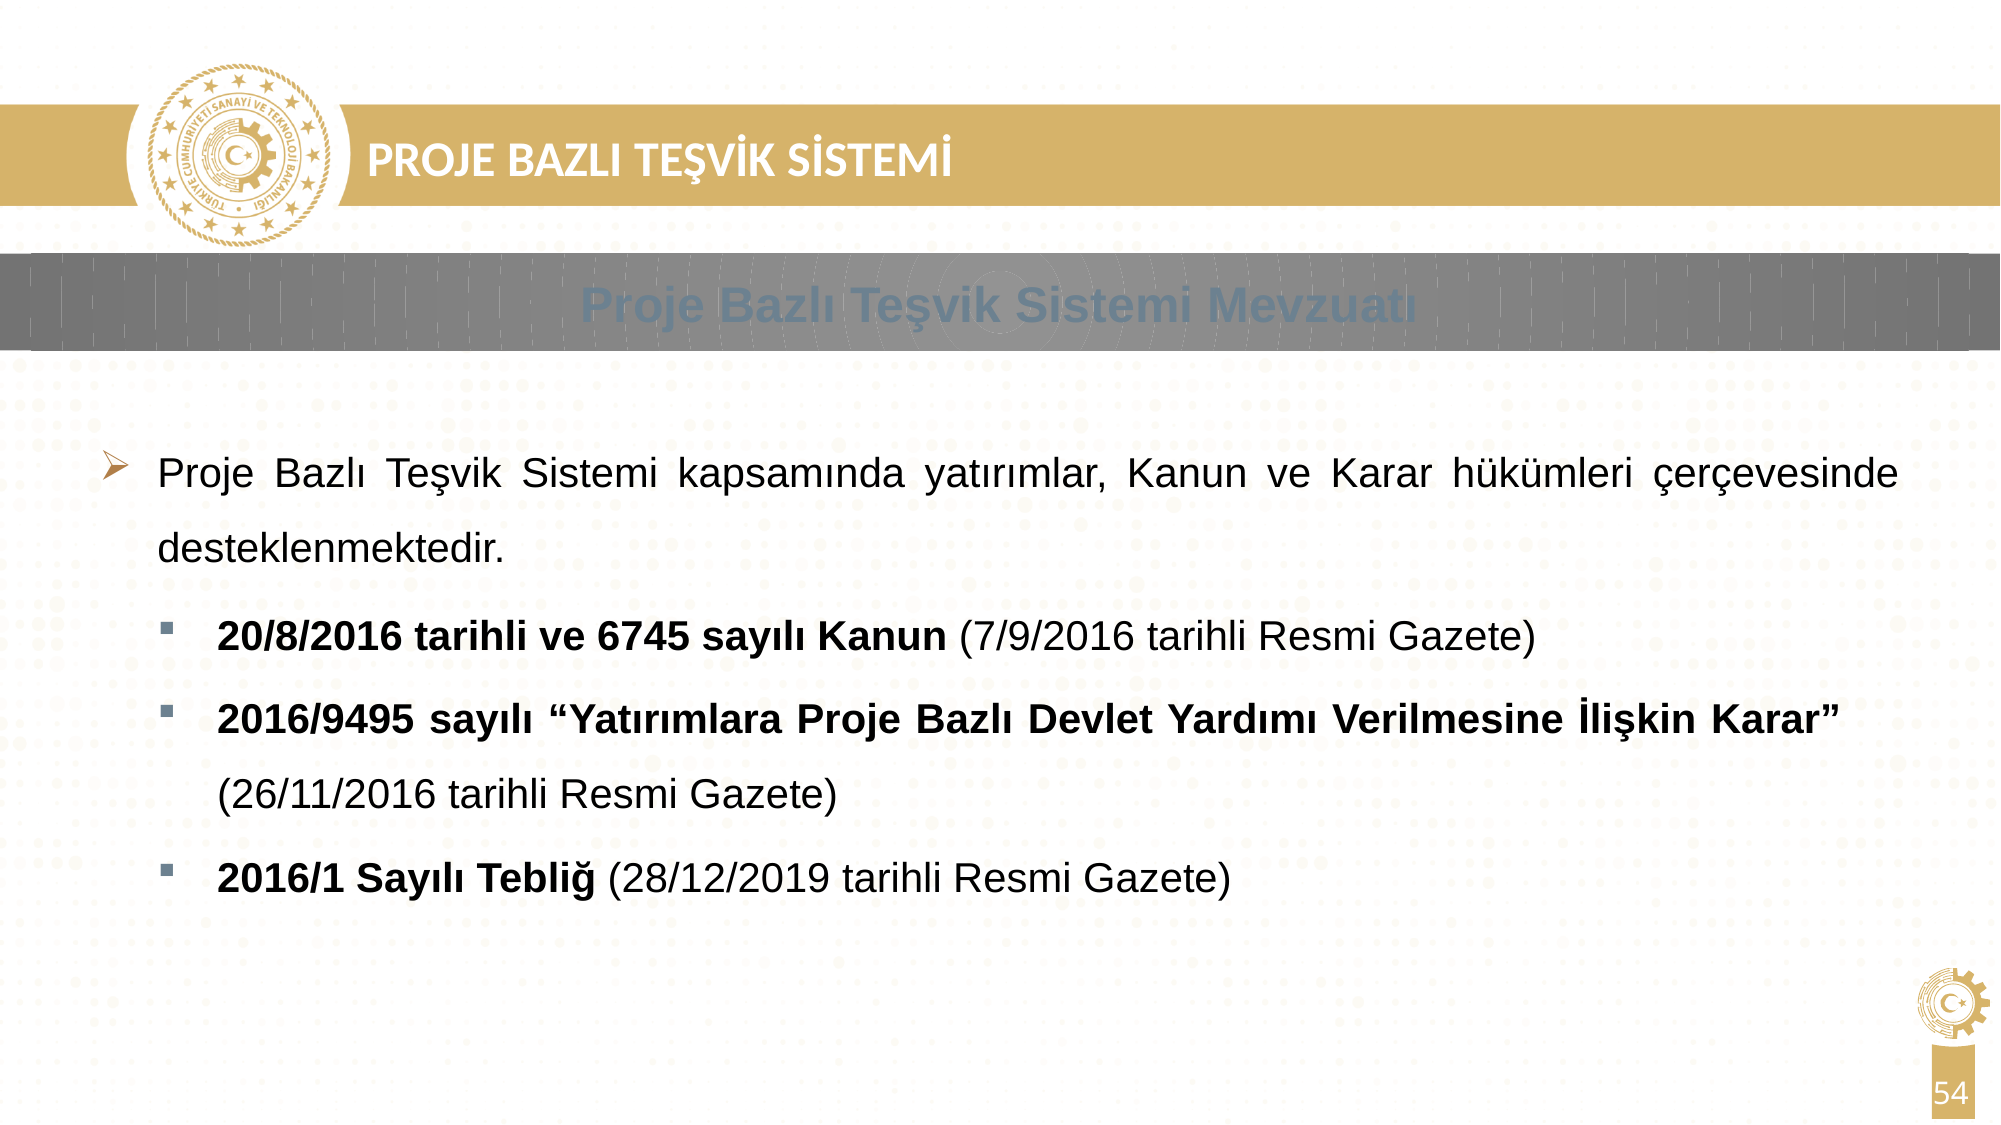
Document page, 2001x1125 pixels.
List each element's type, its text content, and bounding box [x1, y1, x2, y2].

slide_number 54 [1910, 1064, 1992, 1125]
text_box Proje Bazlı Teşvik Sistemi Mevzuatı [0, 253, 2000, 351]
text_box Proje Bazlı Teşvik Sistemi kapsamında yatırımlar, Kanun ve Karar hükümleri çerçevesinde desteklenmektedir. 20/8/2016 tarihli ve 6745 sayılı Kanun (7/9/2016 tarihli Resmi Gazete) 2016/9495 sayılı “Yatırımlara Proje Bazlı Devlet Yardımı Verilmesine İlişkin Karar” (26/11/2016 tarihli Resmi Gazete) 2016/1 Sayılı Tebliğ (28/12/2019 tarihli Resmi Gazete) [84, 413, 1916, 1063]
text_box PROJE BAZLI TEŞVİK SİSTEMİ [352, 118, 2000, 194]
picture [0, 0, 2001, 1125]
